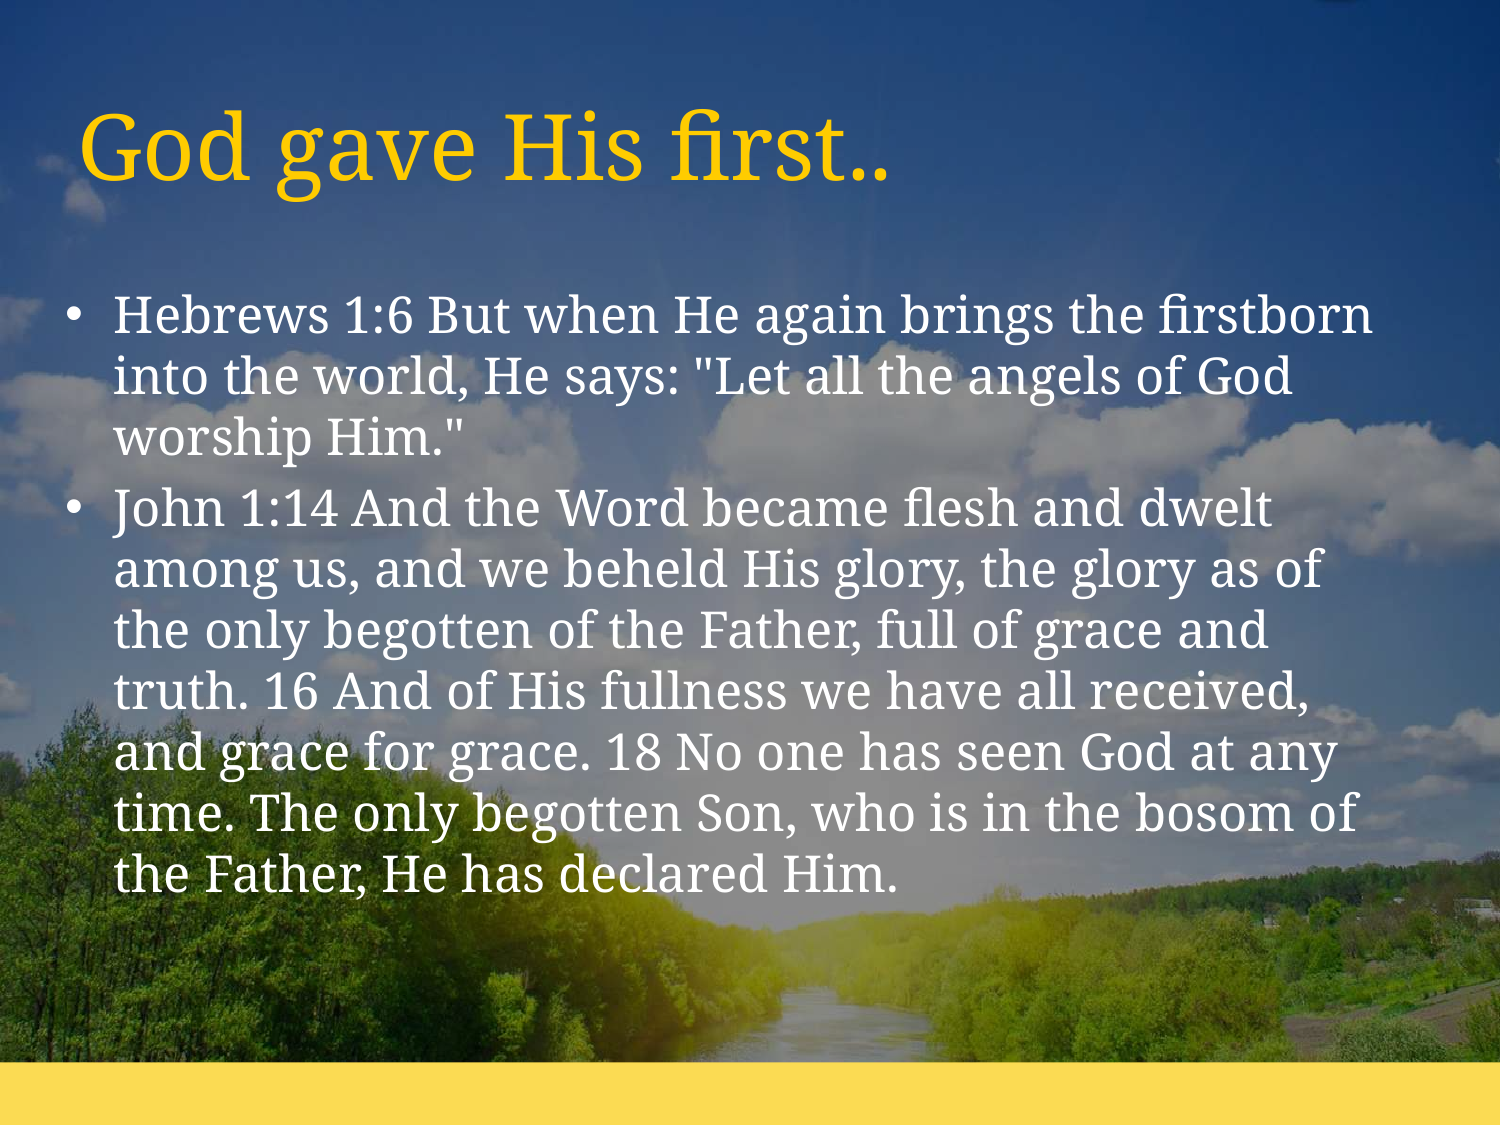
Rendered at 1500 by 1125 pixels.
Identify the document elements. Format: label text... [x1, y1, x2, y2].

text_box [0, 1060, 1500, 1125]
list Hebrews 1:6 But when He again brings the firstborn into the world, He says: "Let all the angels of God worship Him." John 1:14 And the Word became flesh and dwelt among us, and we beheld His glory, the glory as of the only begotten of the Father, full of grace and truth. 16 And of His fullness we have all received, and grace for grace. 18 No one has seen God at any time. The only begotten Son, who is in the bosom of the Father, He has declared Him. [50, 275, 1425, 925]
title God gave His first.. [62, 50, 975, 238]
picture [0, 0, 1500, 1060]
